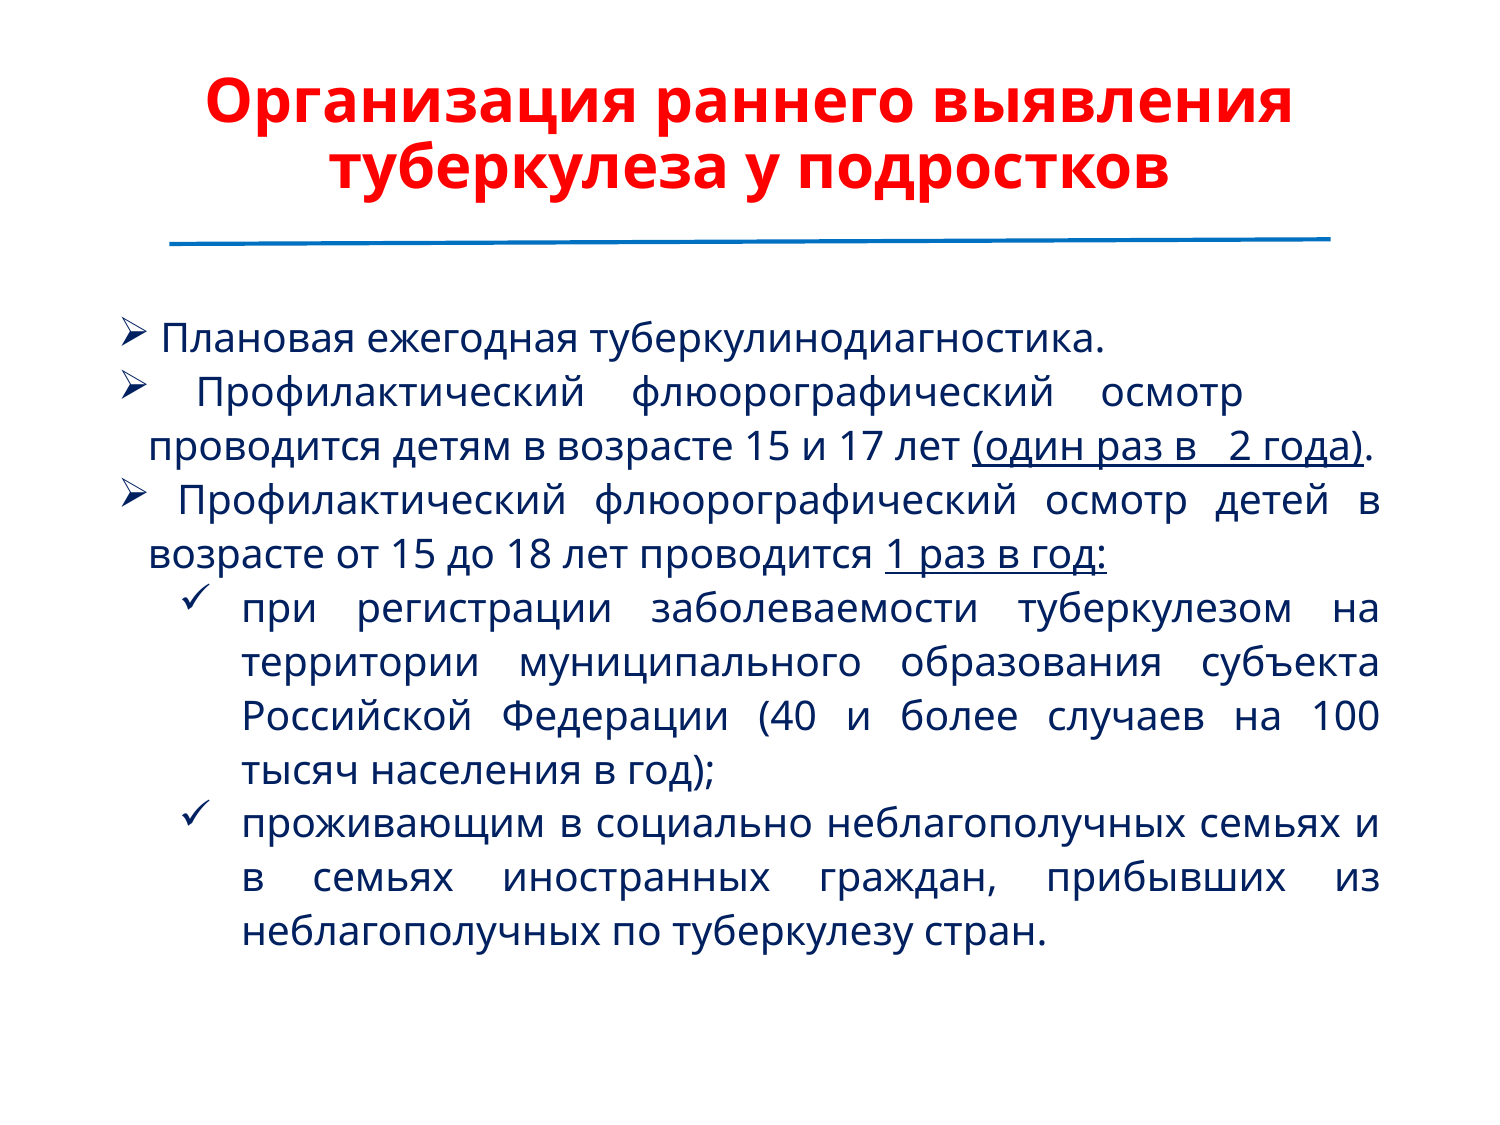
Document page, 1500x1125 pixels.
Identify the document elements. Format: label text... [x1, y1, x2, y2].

list Плановая ежегодная туберкулинодиагностика. Профилактический флюорографический осмотр проводится детям в возрасте 15 и 17 лет (один раз в 2 года). Профилактический флюорографический осмотр детей в возрасте от 15 до 18 лет проводится 1 раз в год: при регистрации заболеваемости туберкулезом на территории муниципального образования субъекта Российской Федерации (40 и более случаев на 100 тысяч населения в год); проживающим в социально неблагополучных семьях и в семьях иностранных граждан, прибывших из неблагополучных по туберкулезу стран. [103, 299, 1397, 1014]
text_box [169, 239, 1331, 244]
title Организация раннего выявления туберкулеза у подростков [103, 59, 1397, 278]
